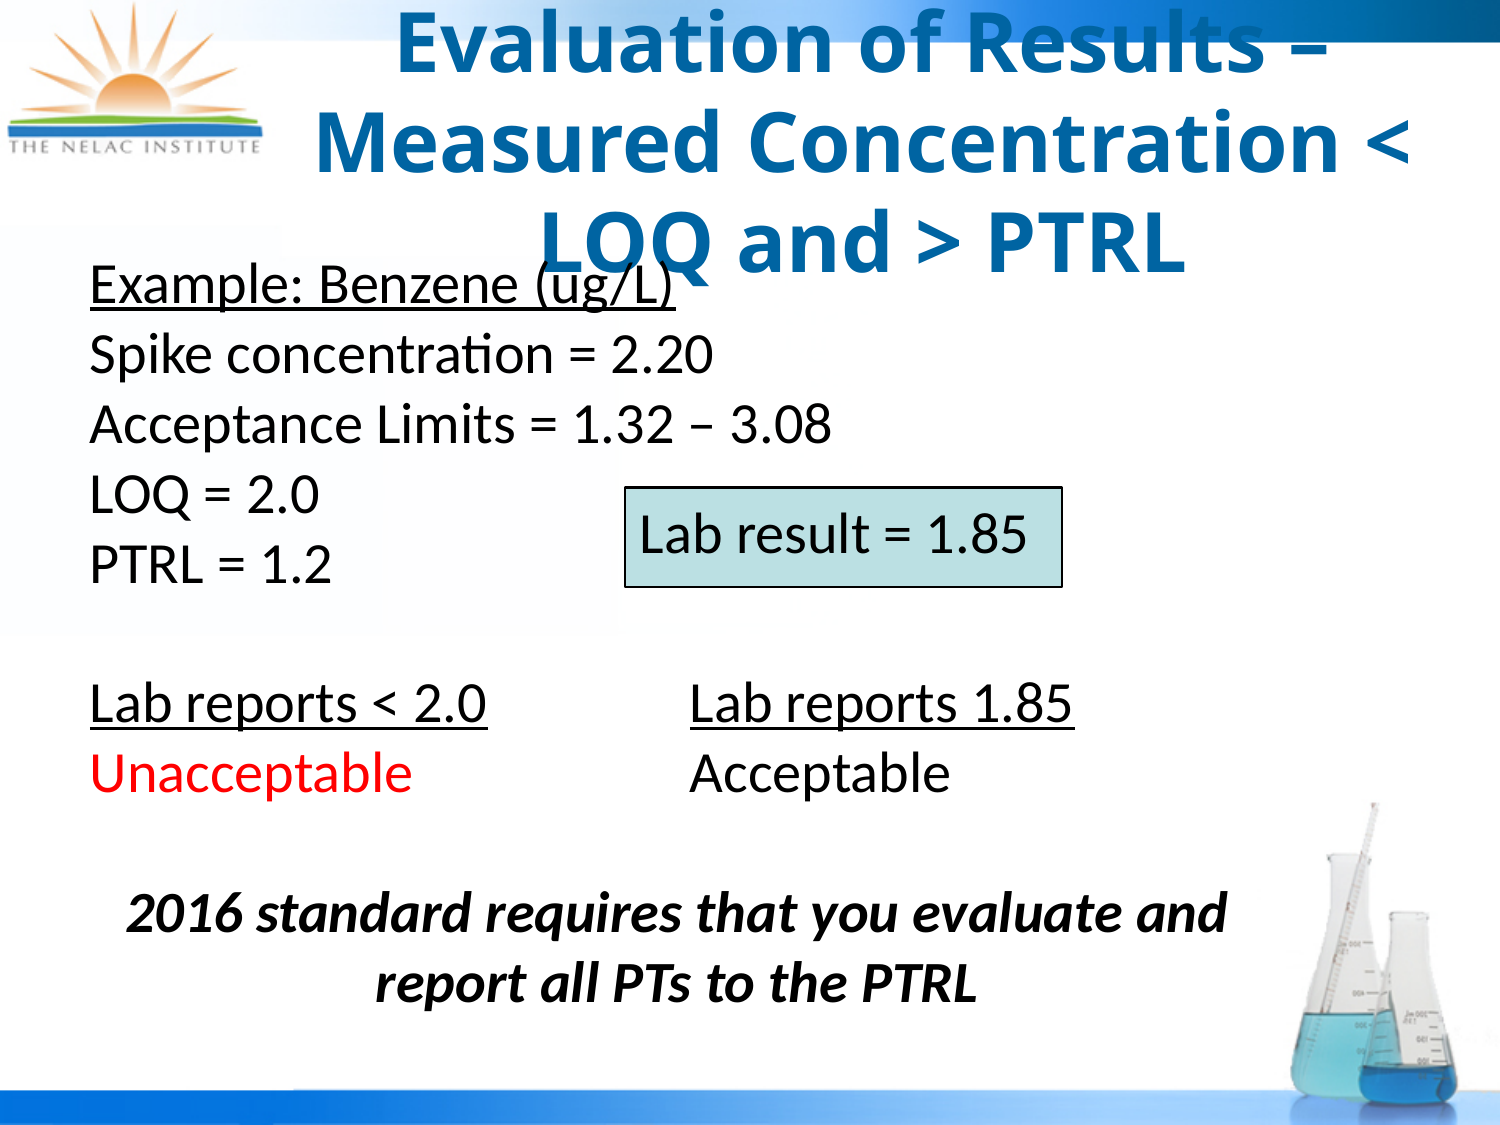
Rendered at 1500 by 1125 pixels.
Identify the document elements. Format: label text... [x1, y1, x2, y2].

picture [0, 0, 1500, 1125]
title Evaluation of Results – Measured Concentration < LOQ and > PTRL [262, 44, 1463, 233]
text_box Lab result = 1.85 [624, 487, 1063, 588]
text_box Example: Benzene (ug/L) Spike concentration = 2.20 Acceptance Limits = 1.32 – 3.08 LOQ = 2.0 PTRL = 1.2 Lab reports < 2.0 Lab reports 1.85 Unacceptable Acceptable 2016 standard requires that you evaluate and report all PTs to the PTRL [74, 237, 1280, 1022]
